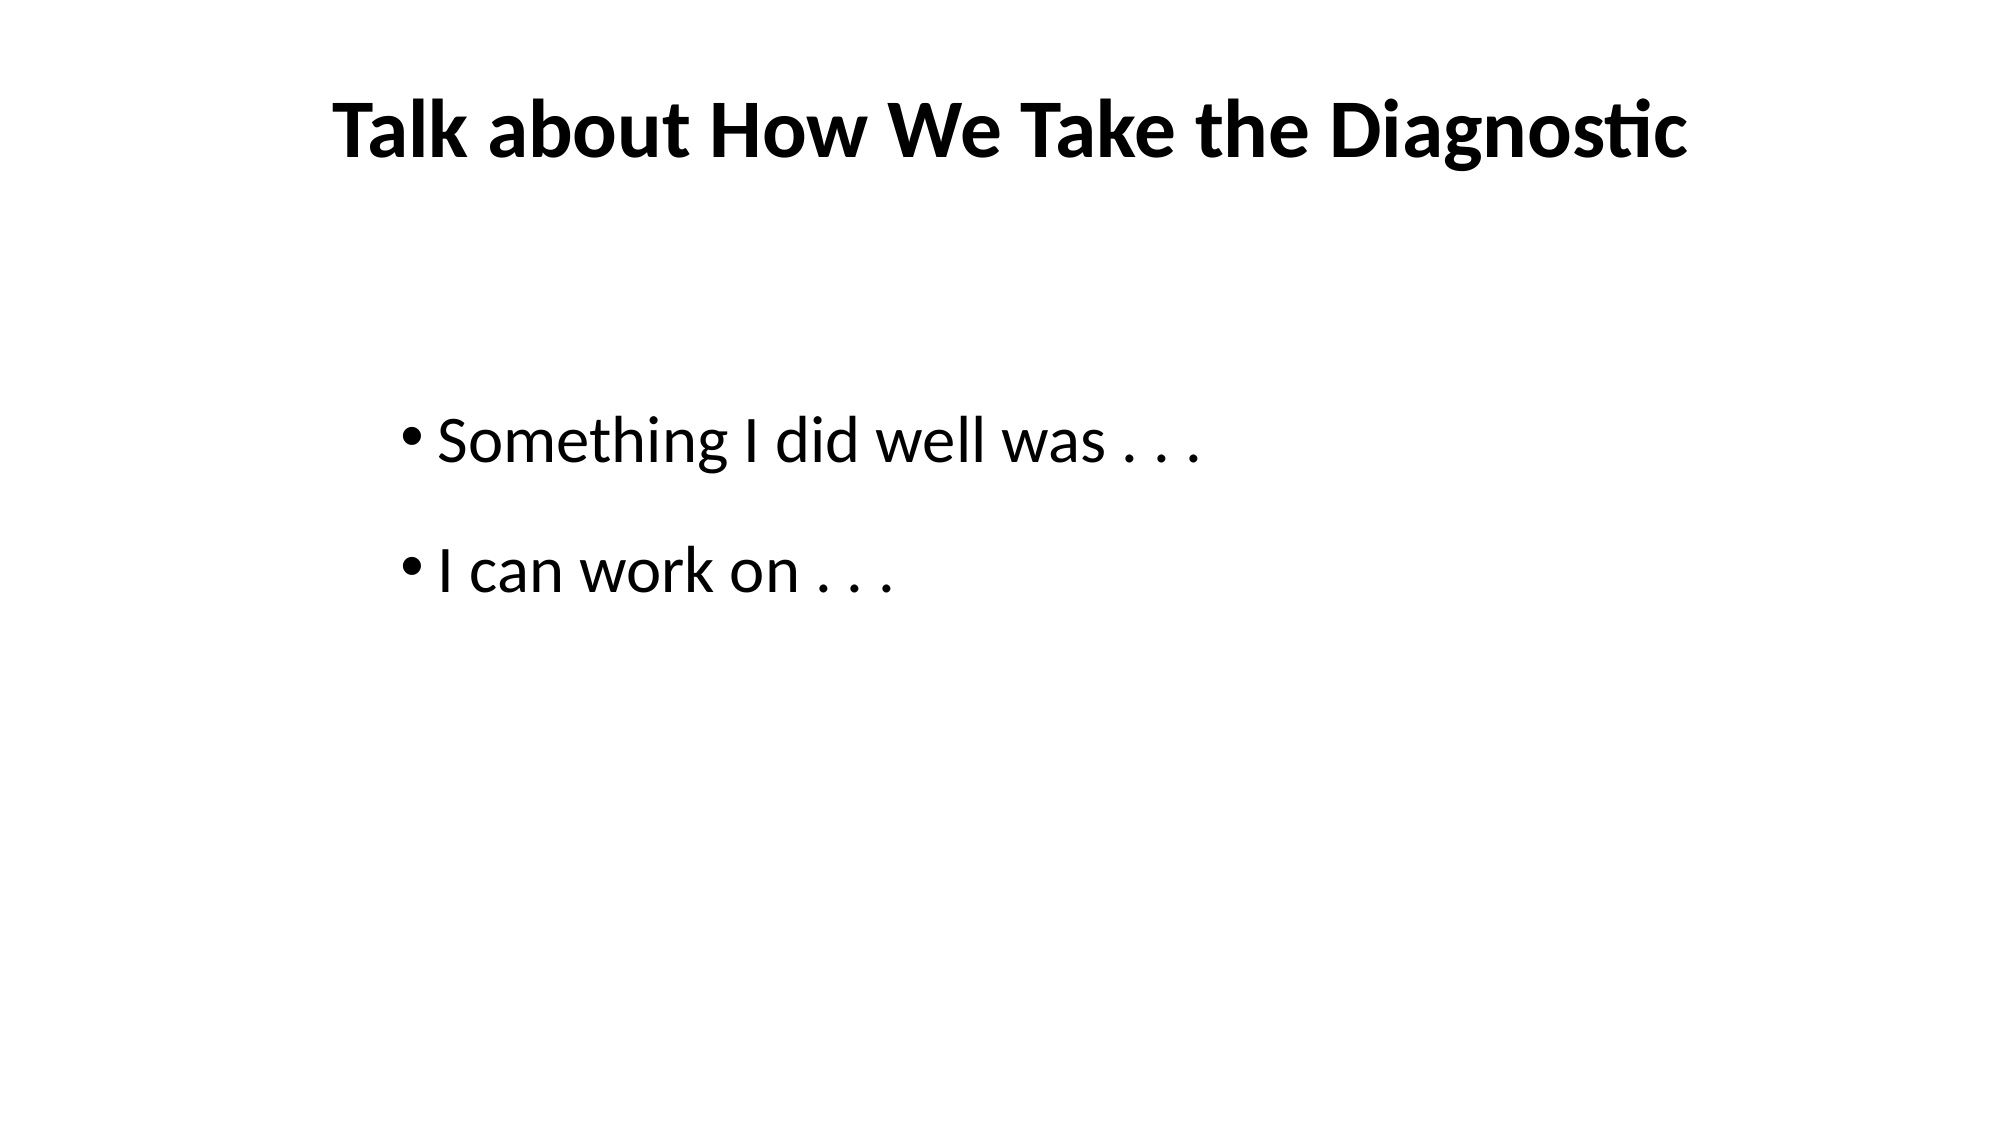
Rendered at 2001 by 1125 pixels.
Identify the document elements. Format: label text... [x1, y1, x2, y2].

text_box [113, 50, 1862, 203]
text_box Something I did well was . . . I can work on . . . [235, 388, 1620, 663]
text_box Talk about How We Take the Diagnostic [317, 66, 1709, 182]
